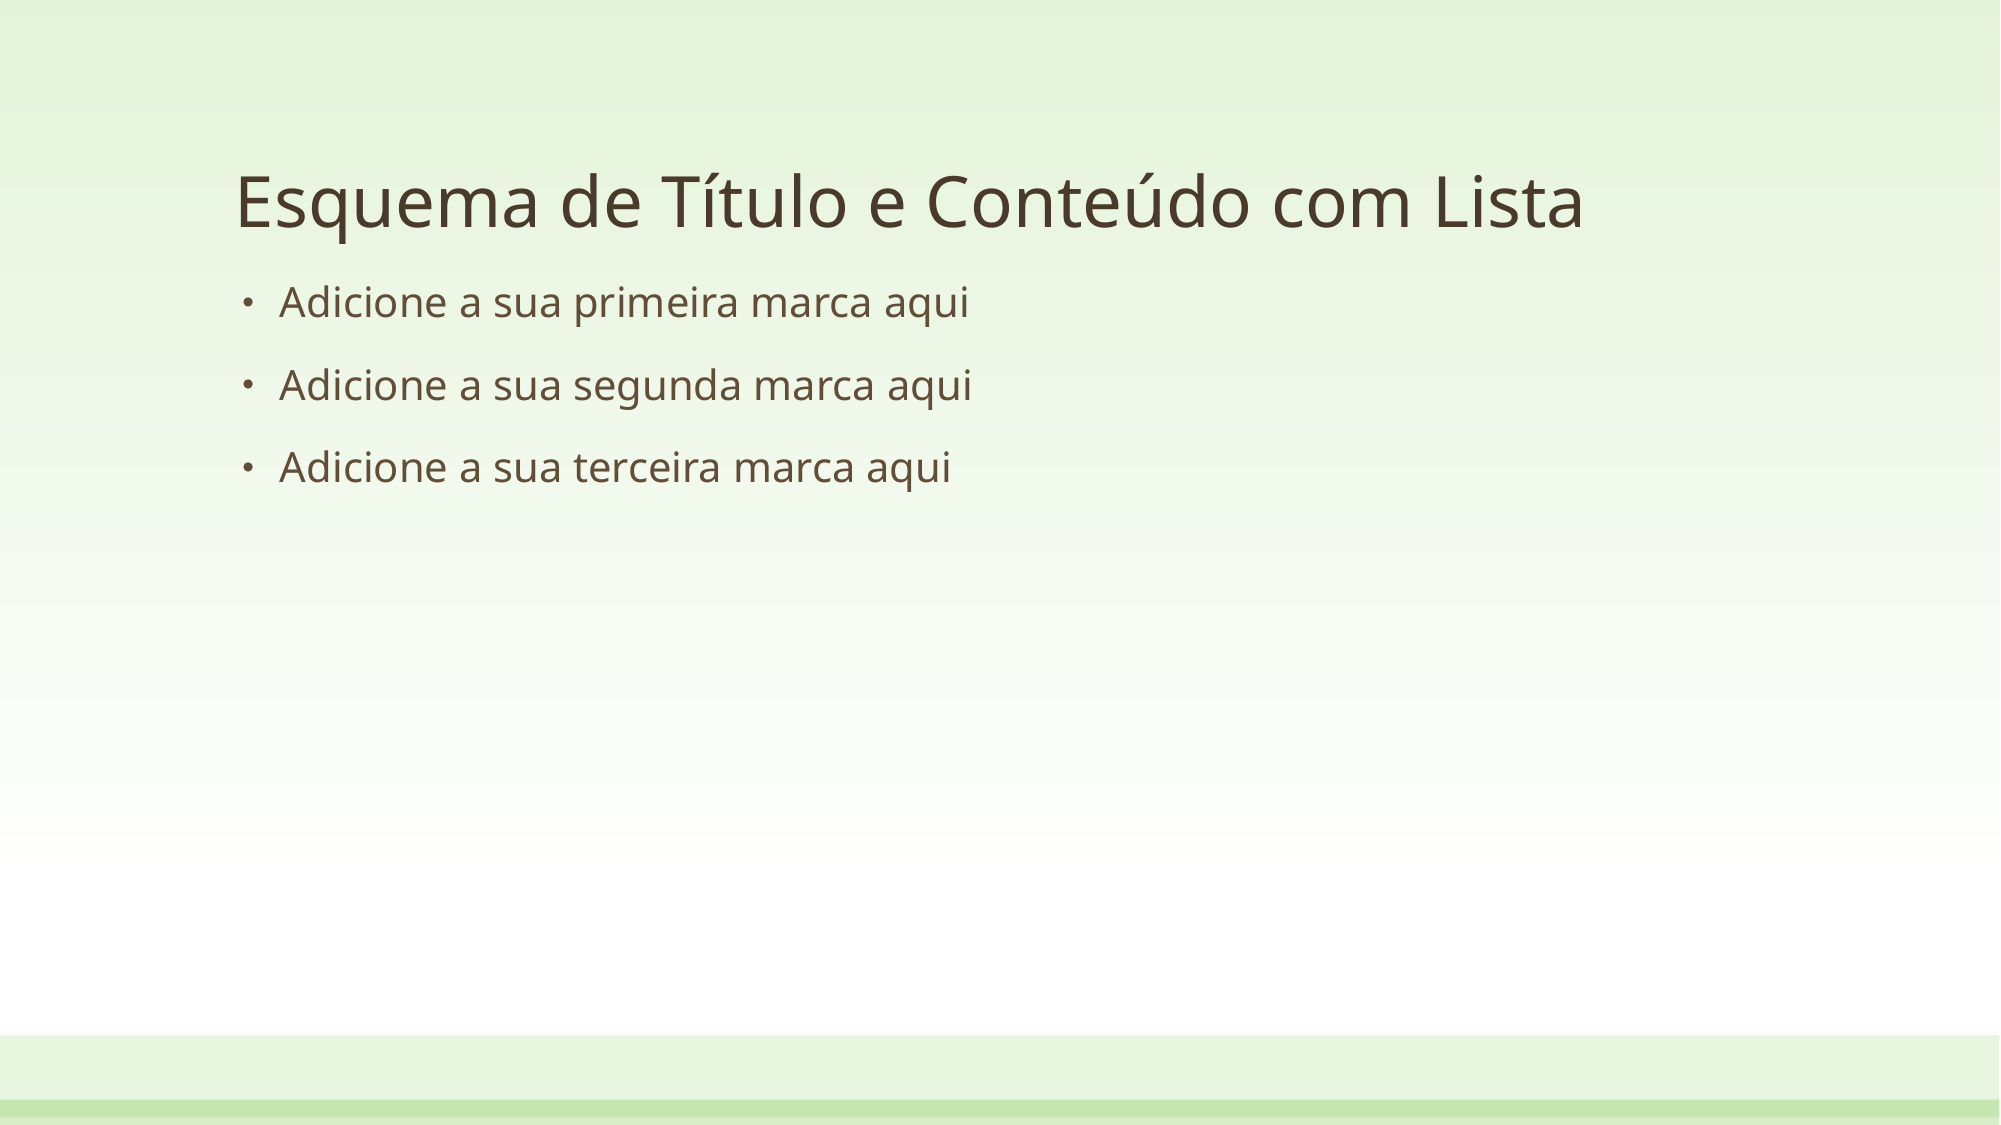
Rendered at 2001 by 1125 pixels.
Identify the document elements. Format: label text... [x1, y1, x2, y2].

title Esquema de Título e Conteúdo com Lista [219, 71, 1780, 251]
list Adicione a sua primeira marca aqui Adicione a sua segunda marca aqui Adicione a sua terceira marca aqui [219, 274, 1780, 987]
